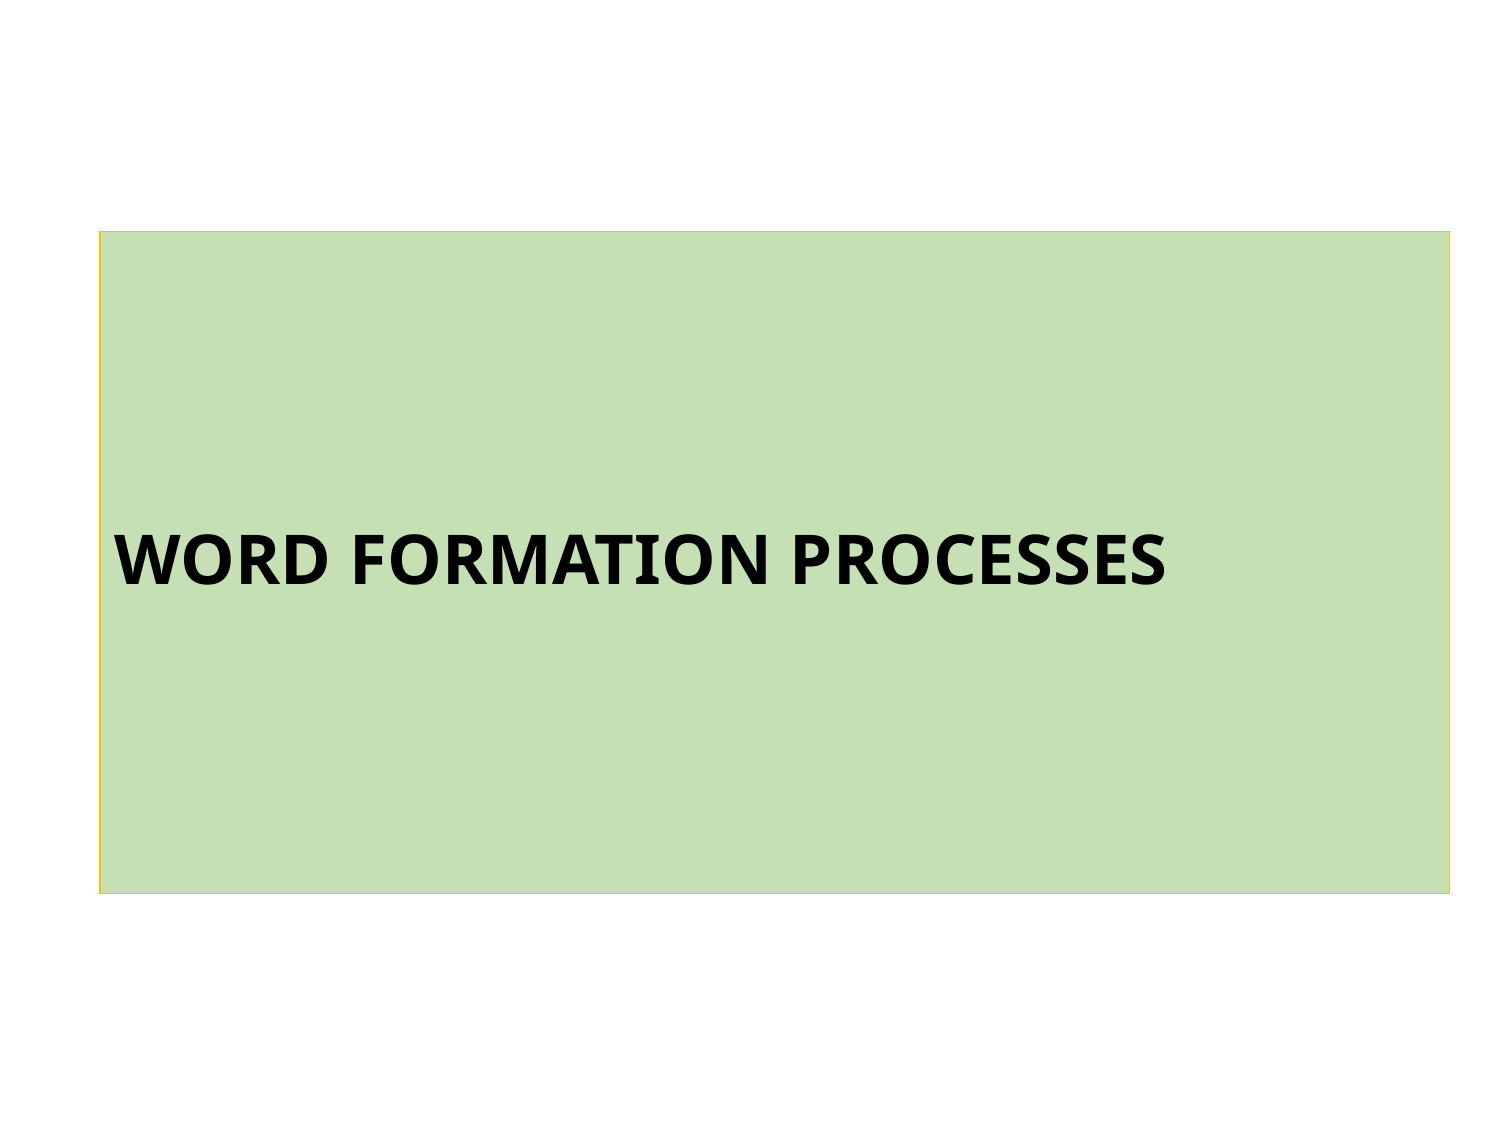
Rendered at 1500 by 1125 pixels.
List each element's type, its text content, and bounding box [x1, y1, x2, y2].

title Word Formation Processes [99, 231, 1450, 894]
